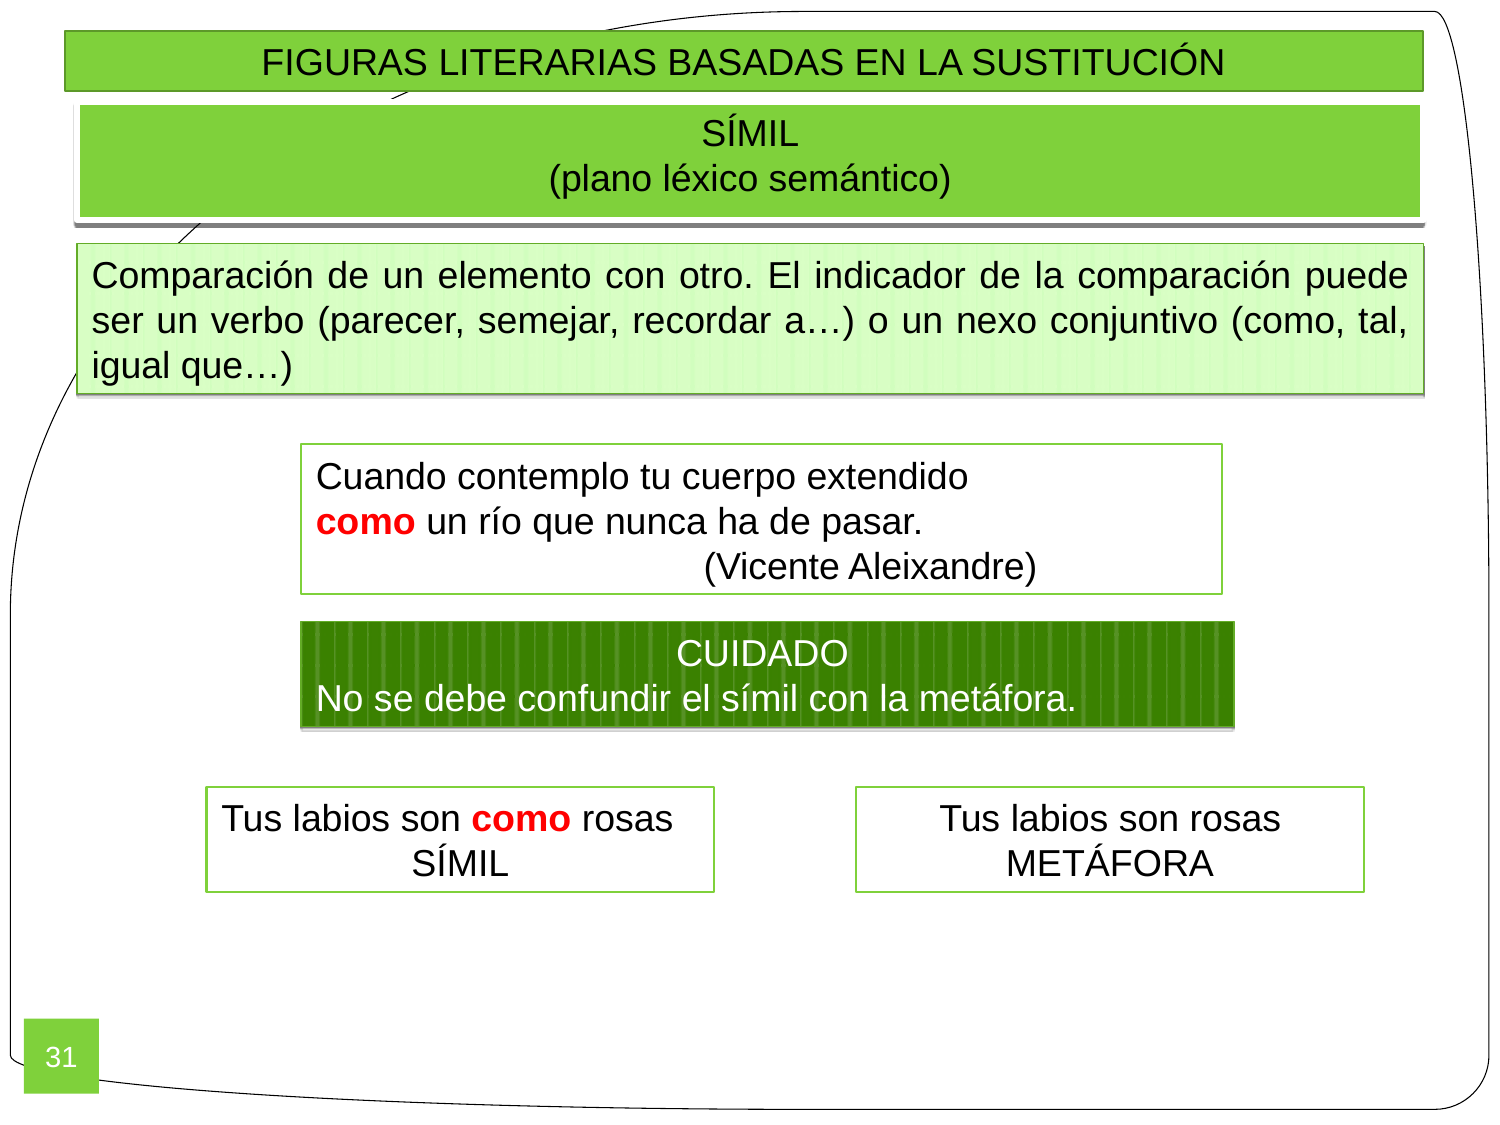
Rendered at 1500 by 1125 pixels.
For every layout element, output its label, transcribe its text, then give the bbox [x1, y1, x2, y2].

text_box FIGURAS LITERARIAS BASADAS EN LA SUSTITUCIÓN [64, 31, 1424, 92]
text_box Comparación de un elemento con otro. El indicador de la comparación puede ser un verbo (parecer, semejar, recordar a…) o un nexo conjuntivo (como, tal, igual que…) [76, 243, 1424, 394]
text_box Tus labios son rosas METÁFORA [856, 786, 1364, 892]
text_box Tus labios son como rosas SÍMIL [206, 786, 715, 892]
text_box Cuando contemplo tu cuerpo extendido como un río que nunca ha de pasar. (Vicente Aleixandre) [301, 444, 1223, 595]
text_box SÍMIL (plano léxico semántico) [76, 101, 1424, 220]
text_box CUIDADO No se debe confundir el símil con la metáfora. [301, 621, 1235, 727]
text_box 31 [23, 1018, 99, 1094]
